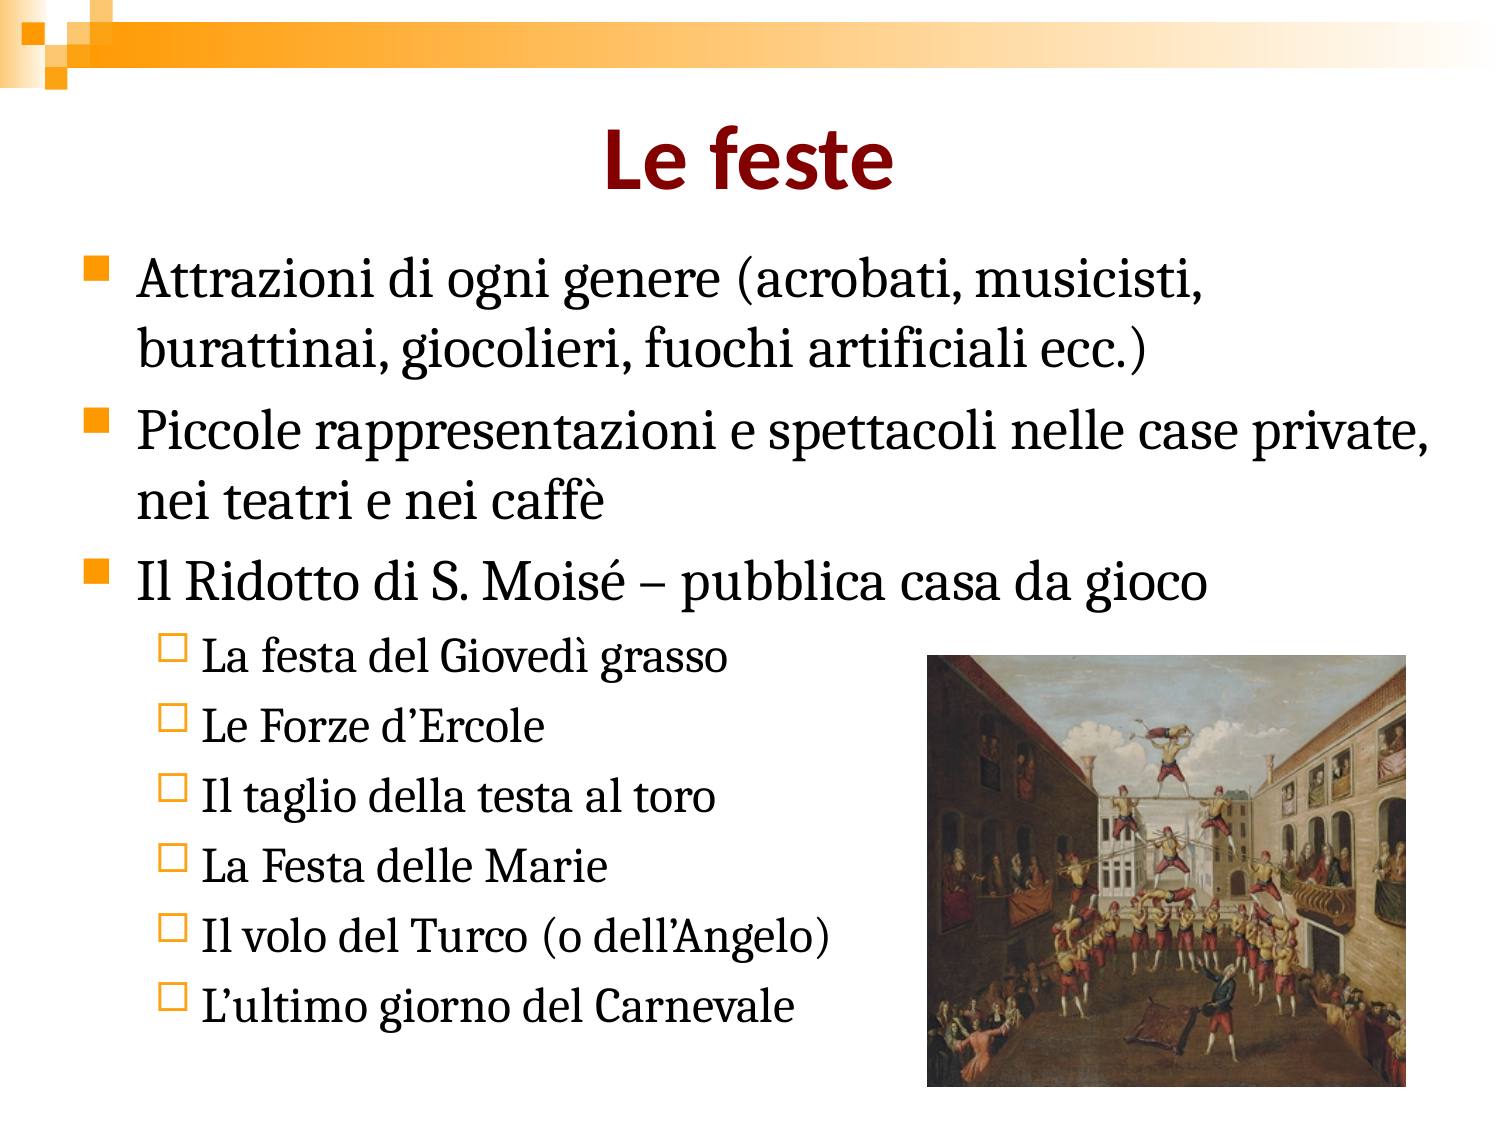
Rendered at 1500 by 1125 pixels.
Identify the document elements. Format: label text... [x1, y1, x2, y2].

picture [926, 655, 1407, 1087]
title Le feste [75, 75, 1425, 231]
list Attrazioni di ogni genere (acrobati, musicisti, burattinai, giocolieri, fuochi artificiali ecc.) Piccole rappresentazioni e spettacoli nelle case private, nei teatri e nei caffè Il Ridotto di S. Moisé – pubblica casa da gioco La festa del Giovedì grasso Le Forze d’Ercole Il taglio della testa al toro La Festa delle Marie Il volo del Turco (o dell’Angelo) L’ultimo giorno del Carnevale [64, 231, 1447, 1059]
